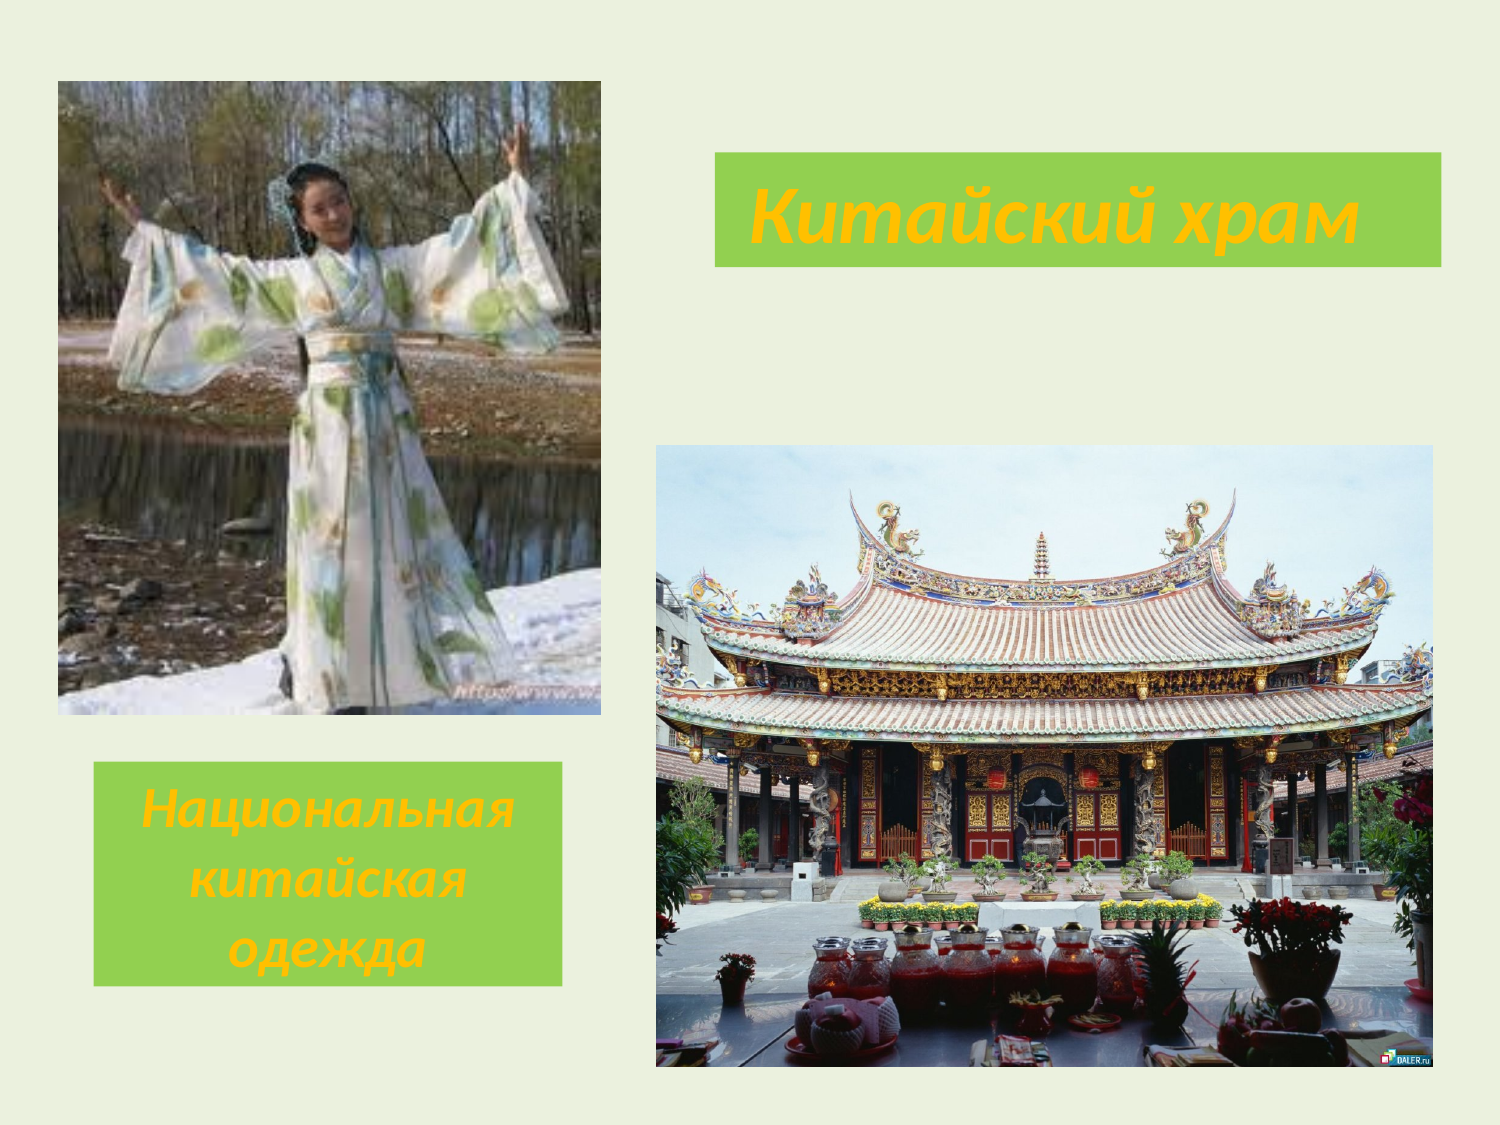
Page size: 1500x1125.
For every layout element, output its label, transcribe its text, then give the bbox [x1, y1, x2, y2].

picture [656, 445, 1433, 1067]
text_box Китайский храм [714, 152, 1442, 268]
picture [58, 81, 601, 716]
text_box Национальная китайская одежда [93, 761, 563, 987]
